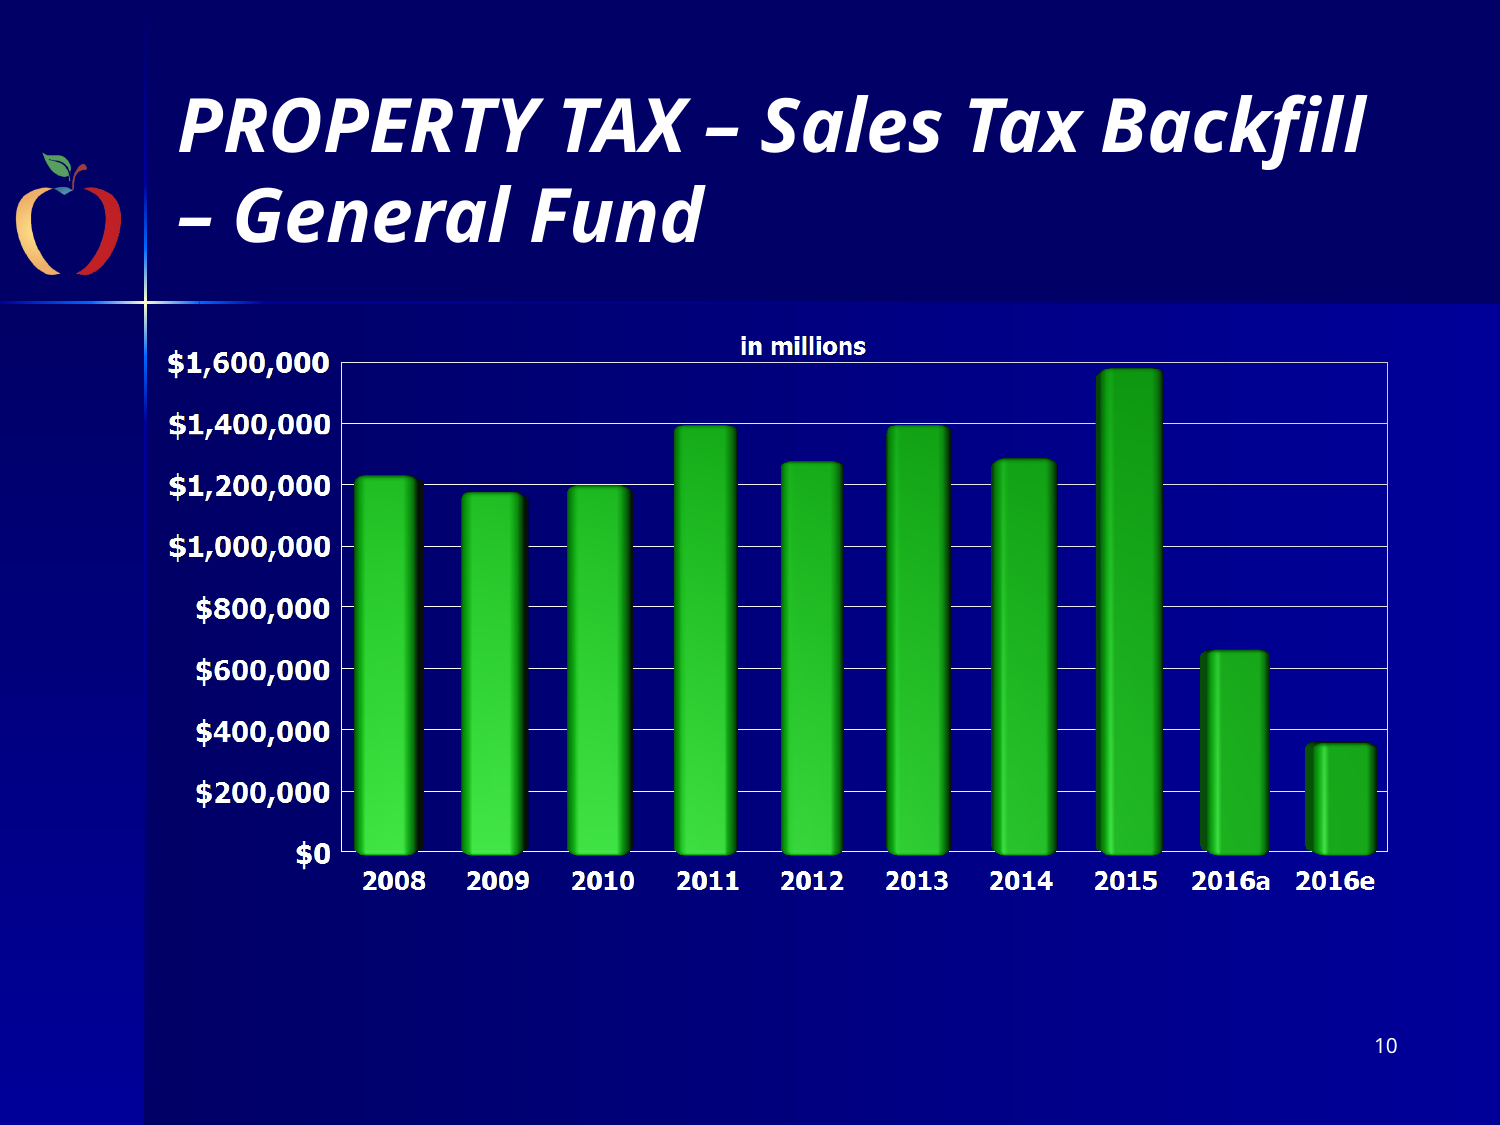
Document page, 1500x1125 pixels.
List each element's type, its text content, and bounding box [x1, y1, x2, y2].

text_box 10 [1099, 1024, 1413, 1100]
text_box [149, 312, 1455, 1011]
title PROPERTY TAX – Sales Tax Backfill – General Fund [162, 49, 1401, 286]
picture [0, 149, 151, 283]
